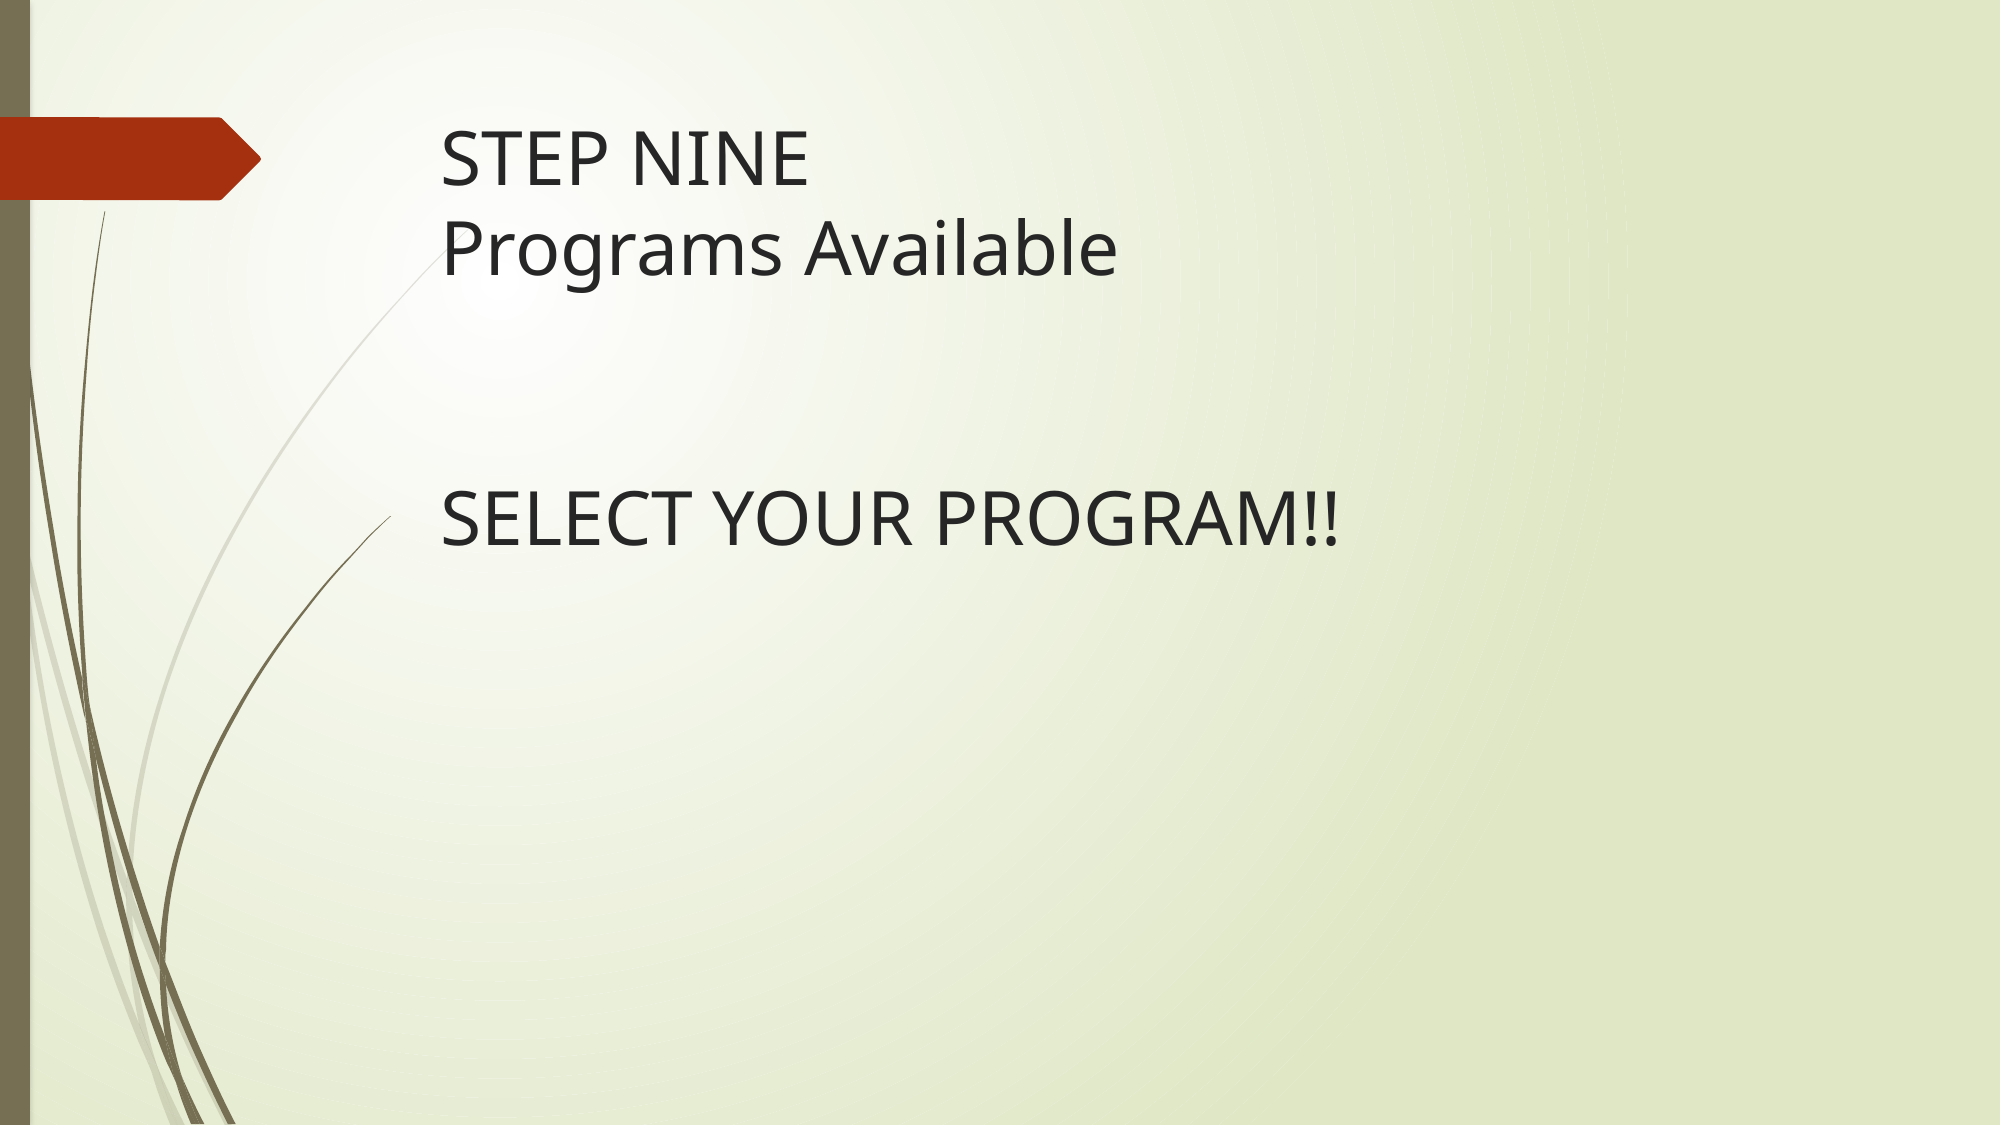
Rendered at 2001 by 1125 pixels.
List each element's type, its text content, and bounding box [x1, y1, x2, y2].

title STEP NINE Programs Available SELECT YOUR PROGRAM!! [425, 102, 1888, 740]
